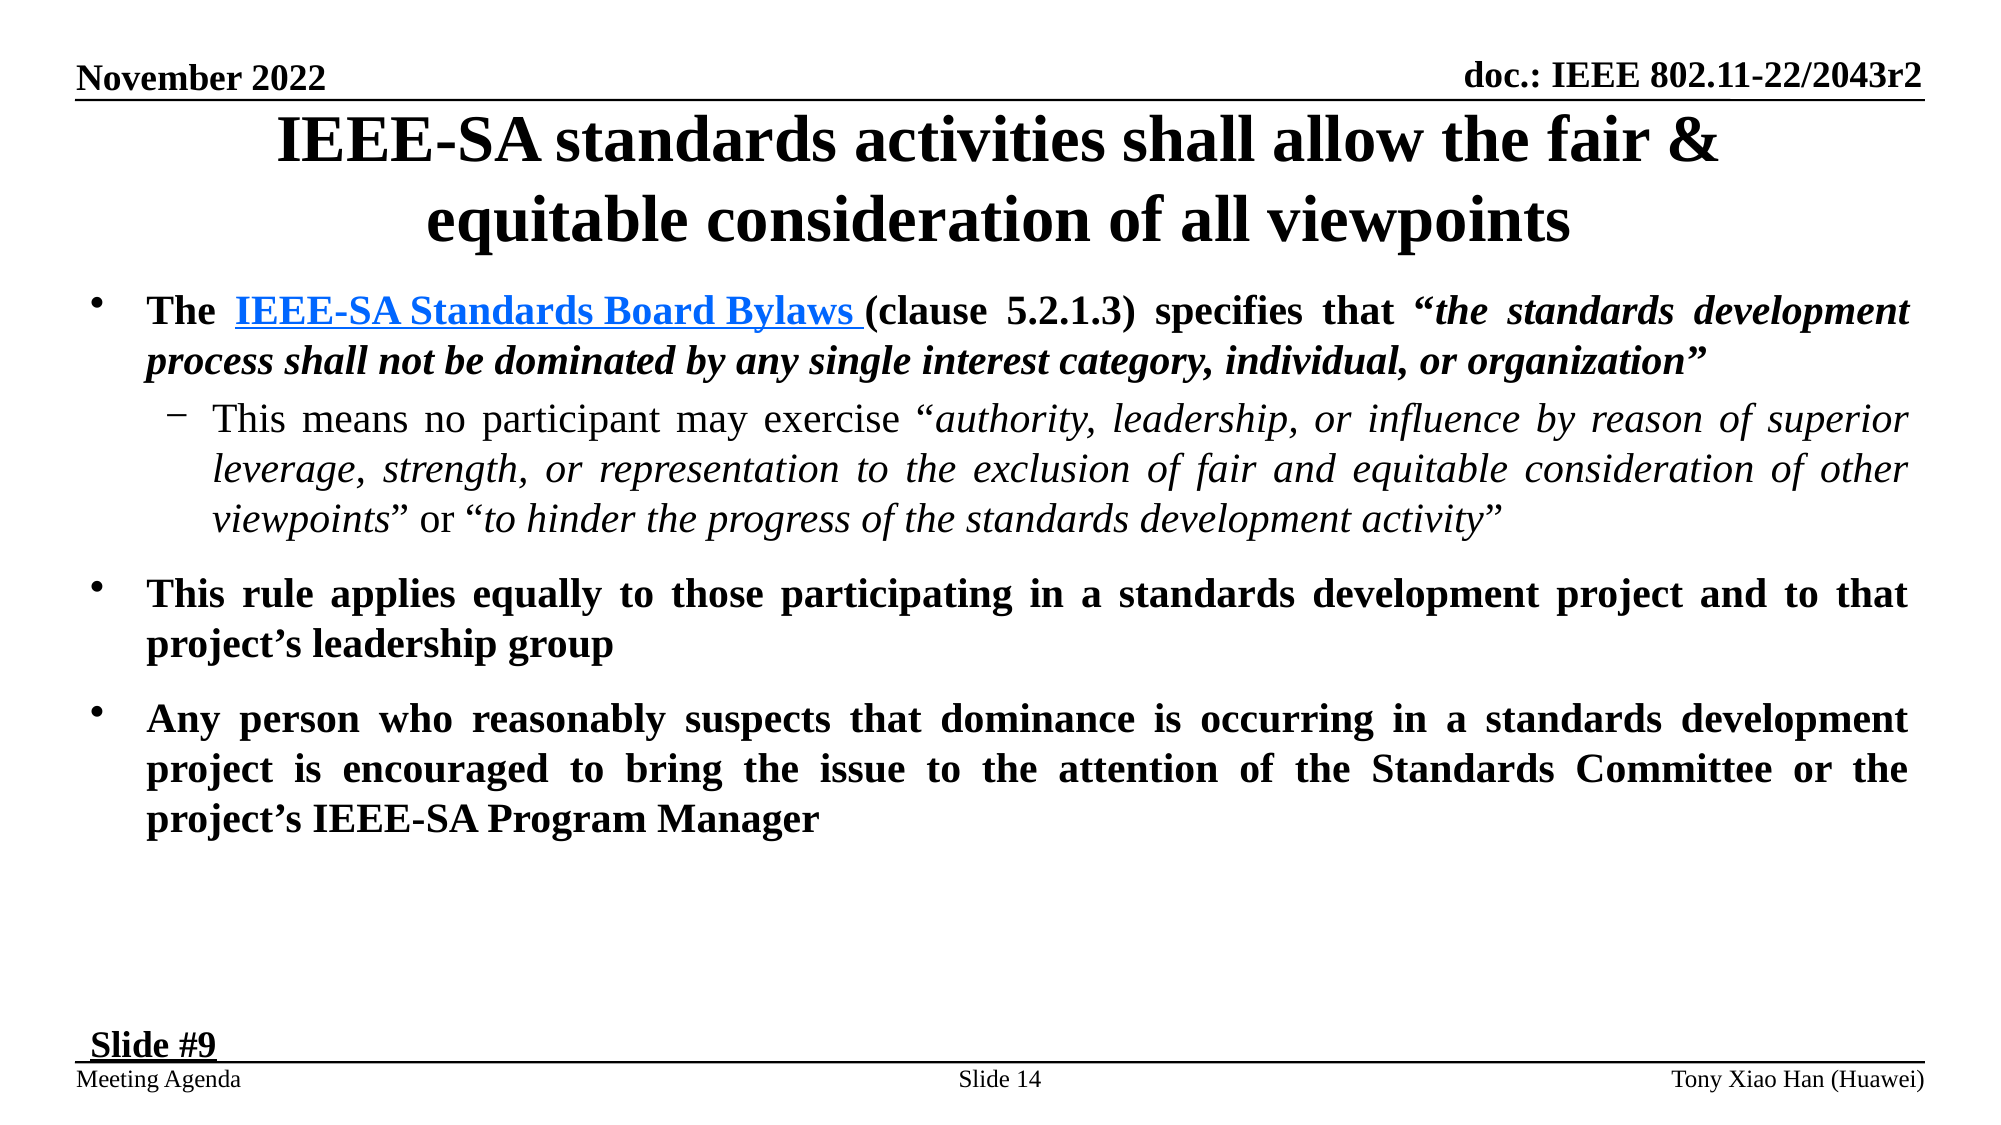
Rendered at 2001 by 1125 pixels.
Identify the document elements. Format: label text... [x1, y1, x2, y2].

text_box IEEE-SA standards activities shall allow the fair & equitable consideration of all viewpoints [75, 87, 1925, 263]
list The IEEE-SA Standards Board Bylaws (clause 5.2.1.3) specifies that “the standards development process shall not be dominated by any single interest category, individual, or organization” This means no participant may exercise “authority, leadership, or influence by reason of superior leverage, strength, or representation to the exclusion of fair and equitable consideration of other viewpoints” or “to hinder the progress of the standards development activity” This rule applies equally to those participating in a standards development project and to that project’s leadership group Any person who reasonably suspects that dominance is occurring in a standards development project is encouraged to bring the issue to the attention of the Standards Committee or the project’s IEEE-SA Program Manager [75, 275, 1925, 1038]
text_box Slide #9 [75, 1012, 232, 1073]
